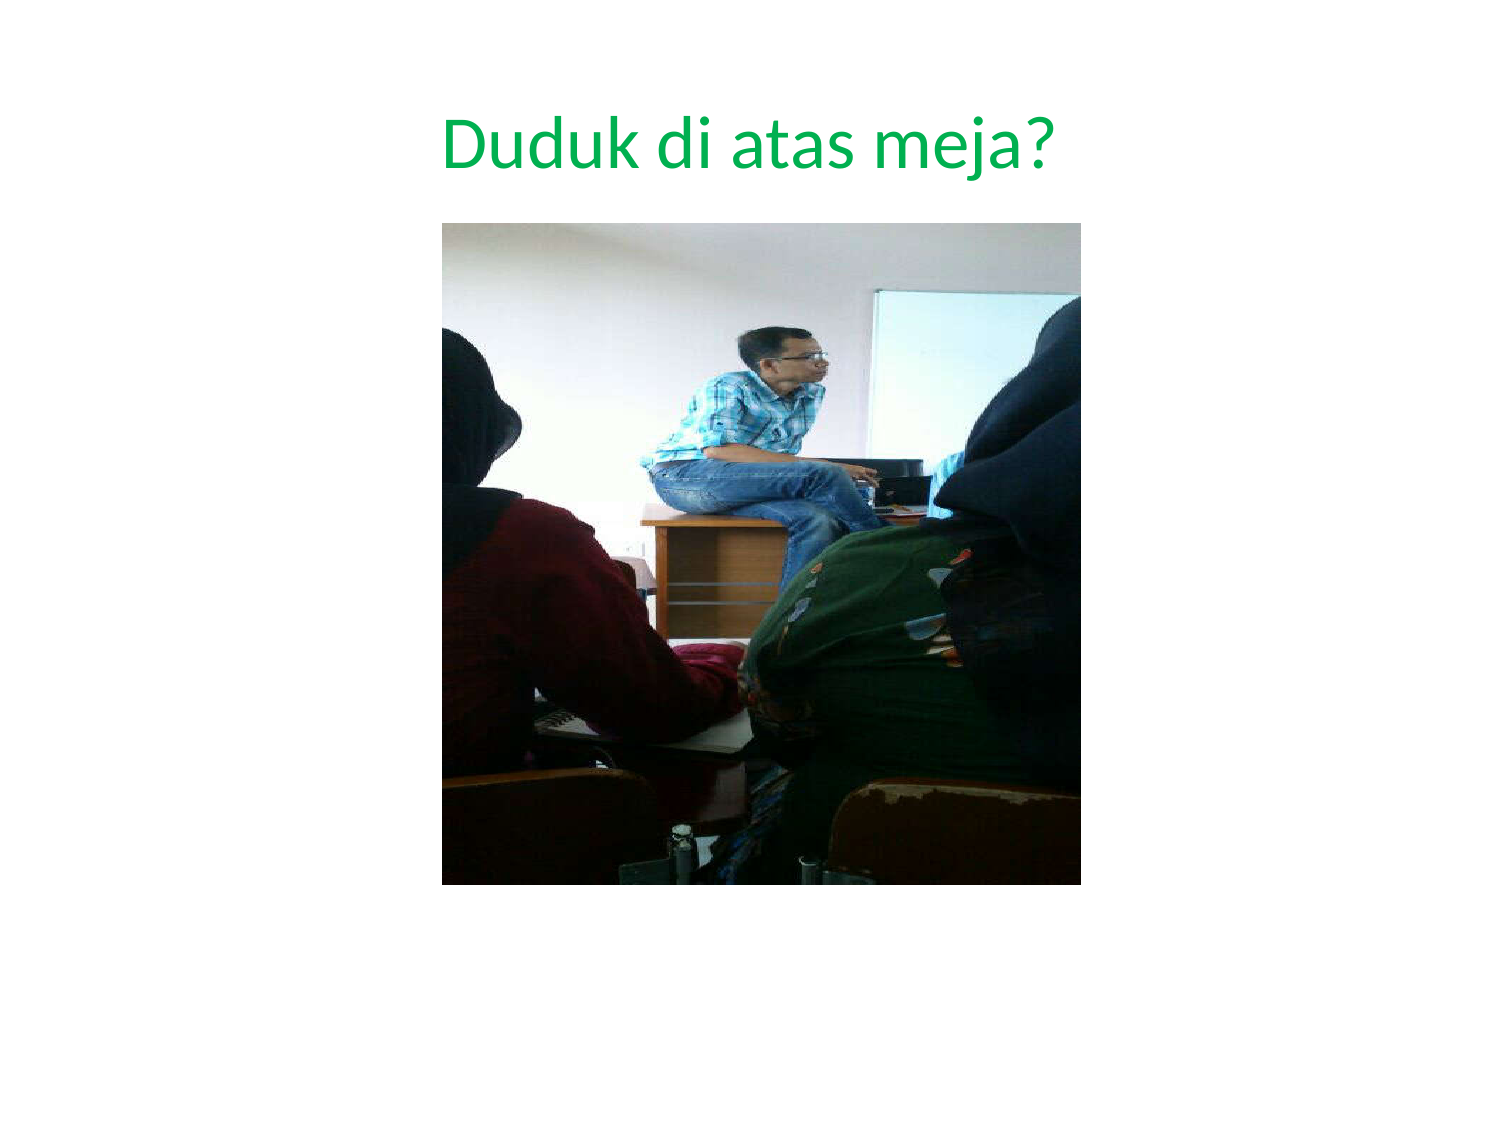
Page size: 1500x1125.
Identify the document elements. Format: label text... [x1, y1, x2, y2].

title Duduk di atas meja? [75, 45, 1425, 233]
picture [442, 223, 1081, 886]
